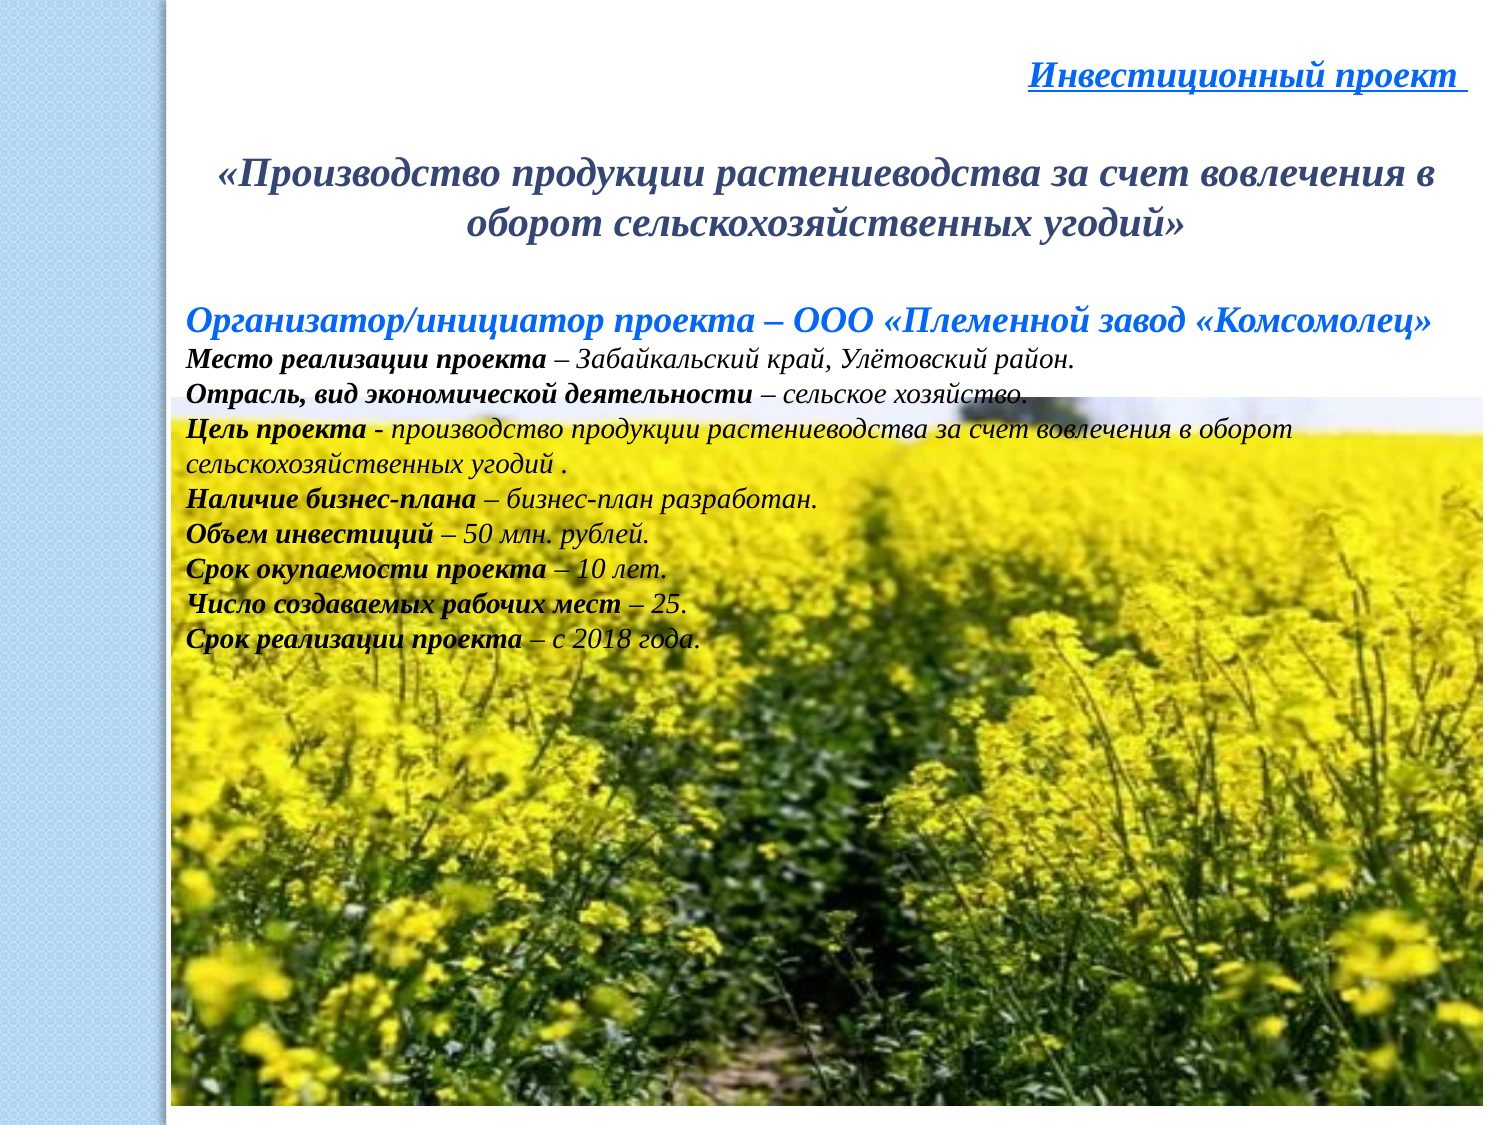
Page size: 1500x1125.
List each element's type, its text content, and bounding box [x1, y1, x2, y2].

text_box Инвестиционный проект «Производство продукции растениеводства за счет вовлечения в оборот сельскохозяйственных угодий» [171, 42, 1483, 242]
text_box Организатор/инициатор проекта – ООО «Племенной завод «Комсомолец» Место реализации проекта – Забайкальский край, Улётовский район. Отрасль, вид экономической деятельности – сельское хозяйство. Цель проекта - производство продукции растениеводства за счет вовлечения в оборот сельскохозяйственных угодий . Наличие бизнес-плана – бизнес-план разработан. Объем инвестиций – 50 млн. рублей. Срок окупаемости проекта – 10 лет. Число создаваемых рабочих мест – 25. Срок реализации проекта – с 2018 года. [171, 242, 1483, 396]
picture [170, 396, 1483, 1107]
